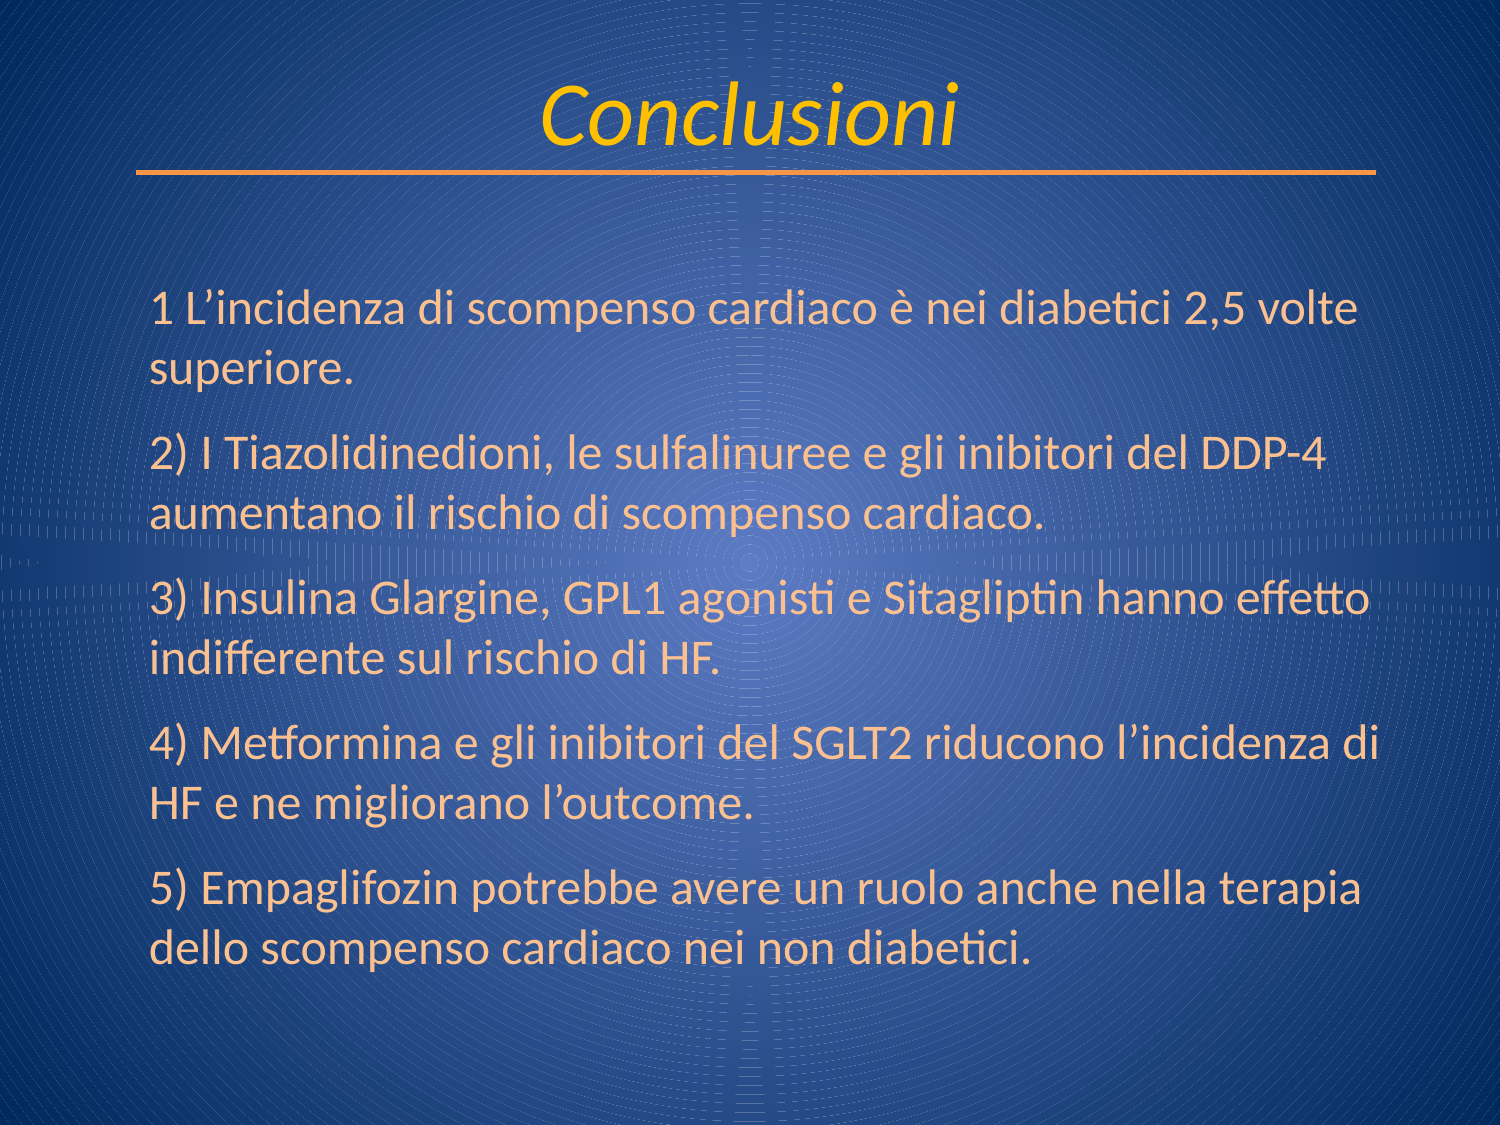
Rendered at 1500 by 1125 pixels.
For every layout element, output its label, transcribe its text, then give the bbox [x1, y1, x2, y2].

text_box Conclusioni [74, 45, 1425, 173]
text_box 1 L’incidenza di scompenso cardiaco è nei diabetici 2,5 volte superiore. 2) I Tiazolidinedioni, le sulfalinuree e gli inibitori del DDP-4 aumentano il rischio di scompenso cardiaco. 3) Insulina Glargine, GPL1 agonisti e Sitagliptin hanno effetto indifferente sul rischio di HF. 4) Metformina e gli inibitori del SGLT2 riducono l’incidenza di HF e ne migliorano l’outcome. 5) Empaglifozin potrebbe avere un ruolo anche nella terapia dello scompenso cardiaco nei non diabetici. [134, 267, 1436, 982]
